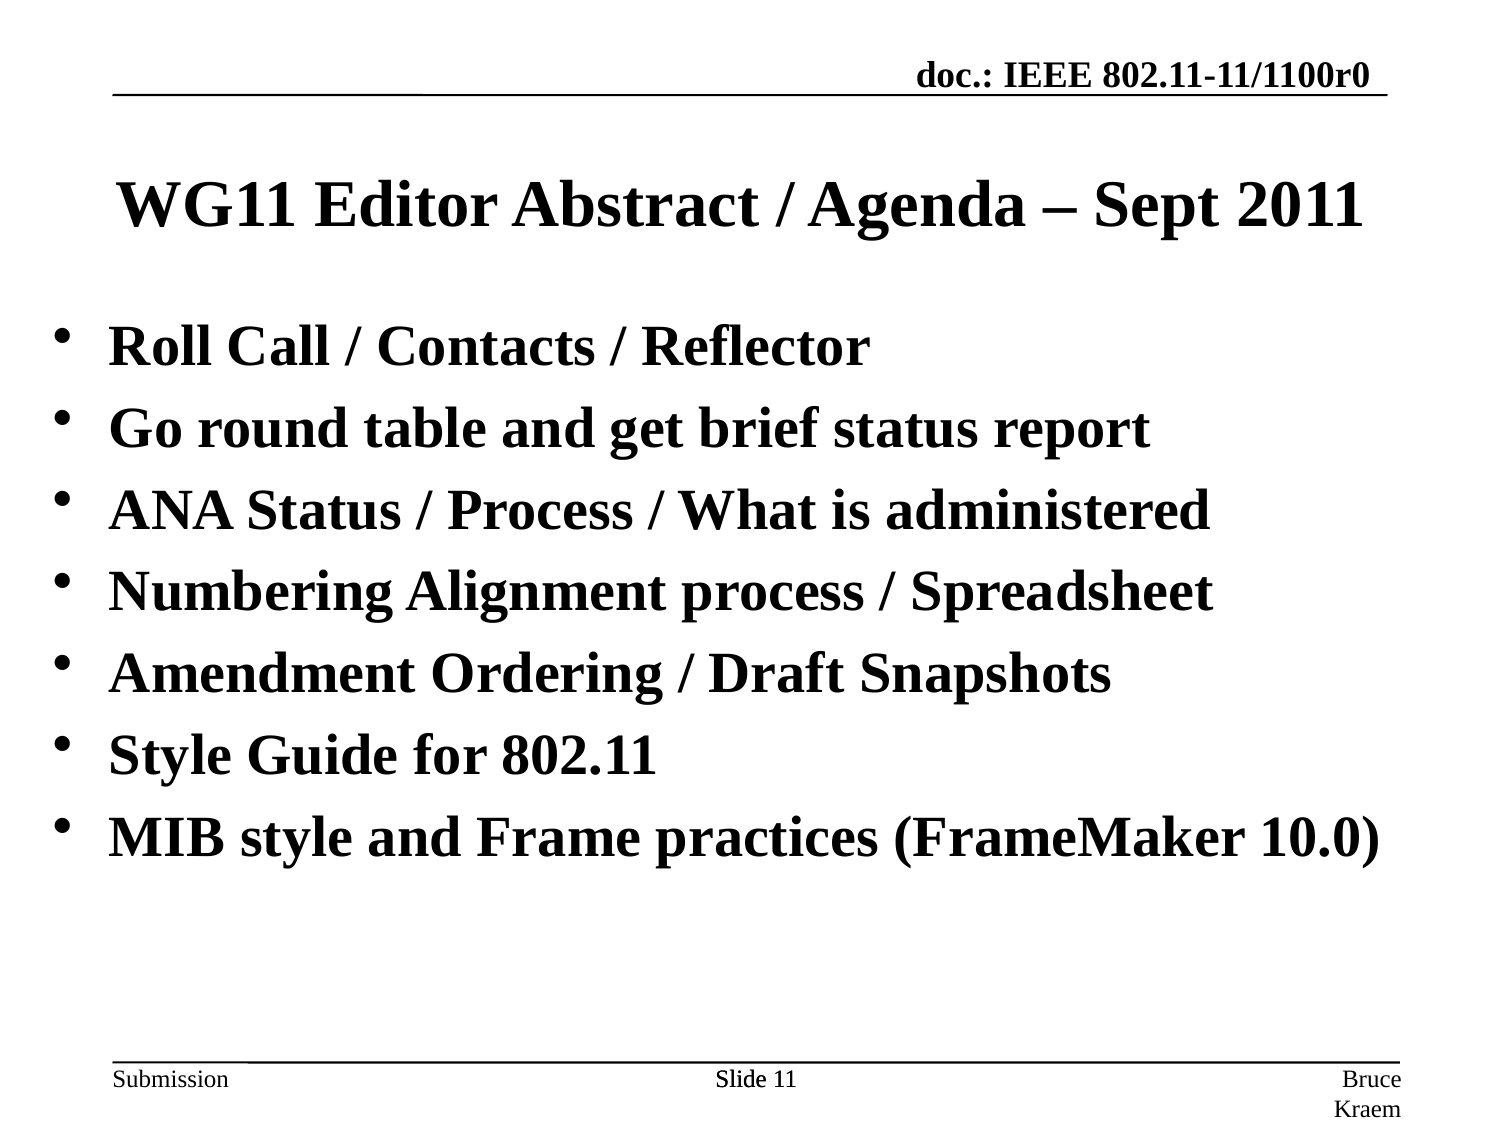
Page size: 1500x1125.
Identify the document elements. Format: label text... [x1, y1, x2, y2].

list Roll Call / Contacts / Reflector Go round table and get brief status report ANA Status / Process / What is administered Numbering Alignment process / Spreadsheet Amendment Ordering / Draft Snapshots Style Guide for 802.11 MIB style and Frame practices (FrameMaker 10.0) [37, 299, 1476, 1001]
text_box Slide 11 [675, 1062, 838, 1093]
footer Bruce Kraemer (Marvell) [1325, 1062, 1402, 1093]
title WG11 Editor Abstract / Agenda – Sept 2011 [37, 112, 1463, 288]
